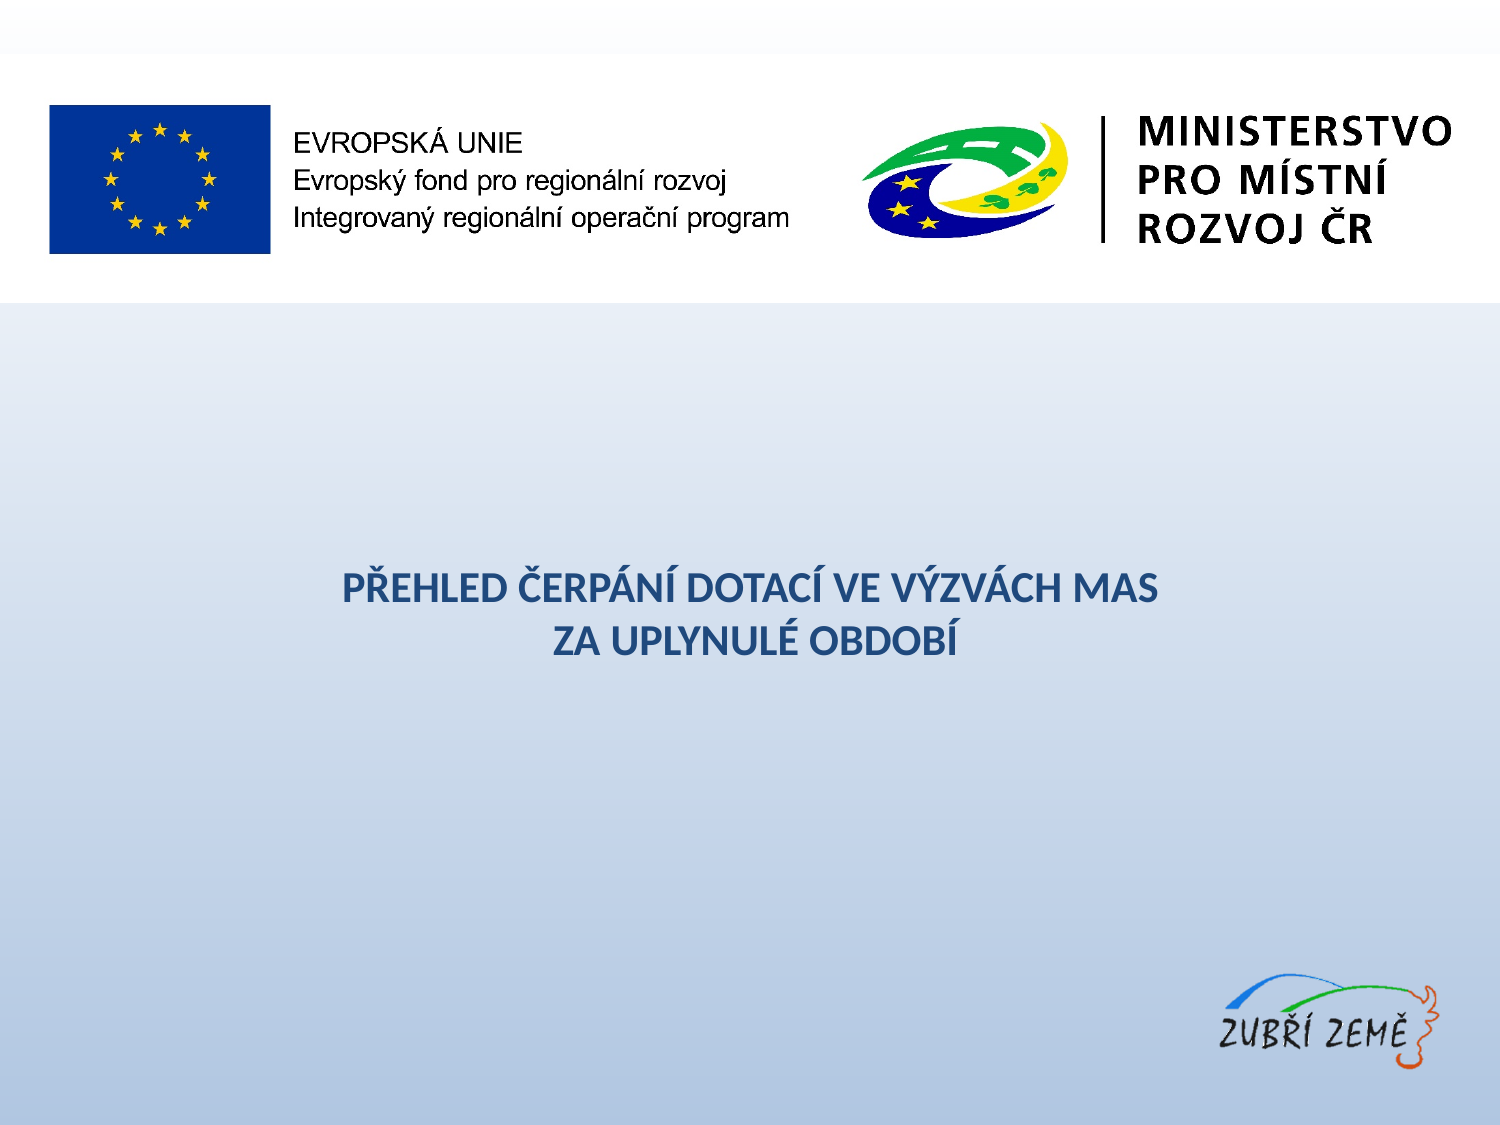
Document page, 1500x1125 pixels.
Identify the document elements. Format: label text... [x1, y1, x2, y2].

title PŘEHLED ČERPÁNÍ DOTACÍ VE VÝZVÁCH MAS ZA UPLYNULÉ OBDOBÍ [53, 550, 1459, 673]
picture [1210, 971, 1446, 1073]
picture [0, 54, 1500, 303]
